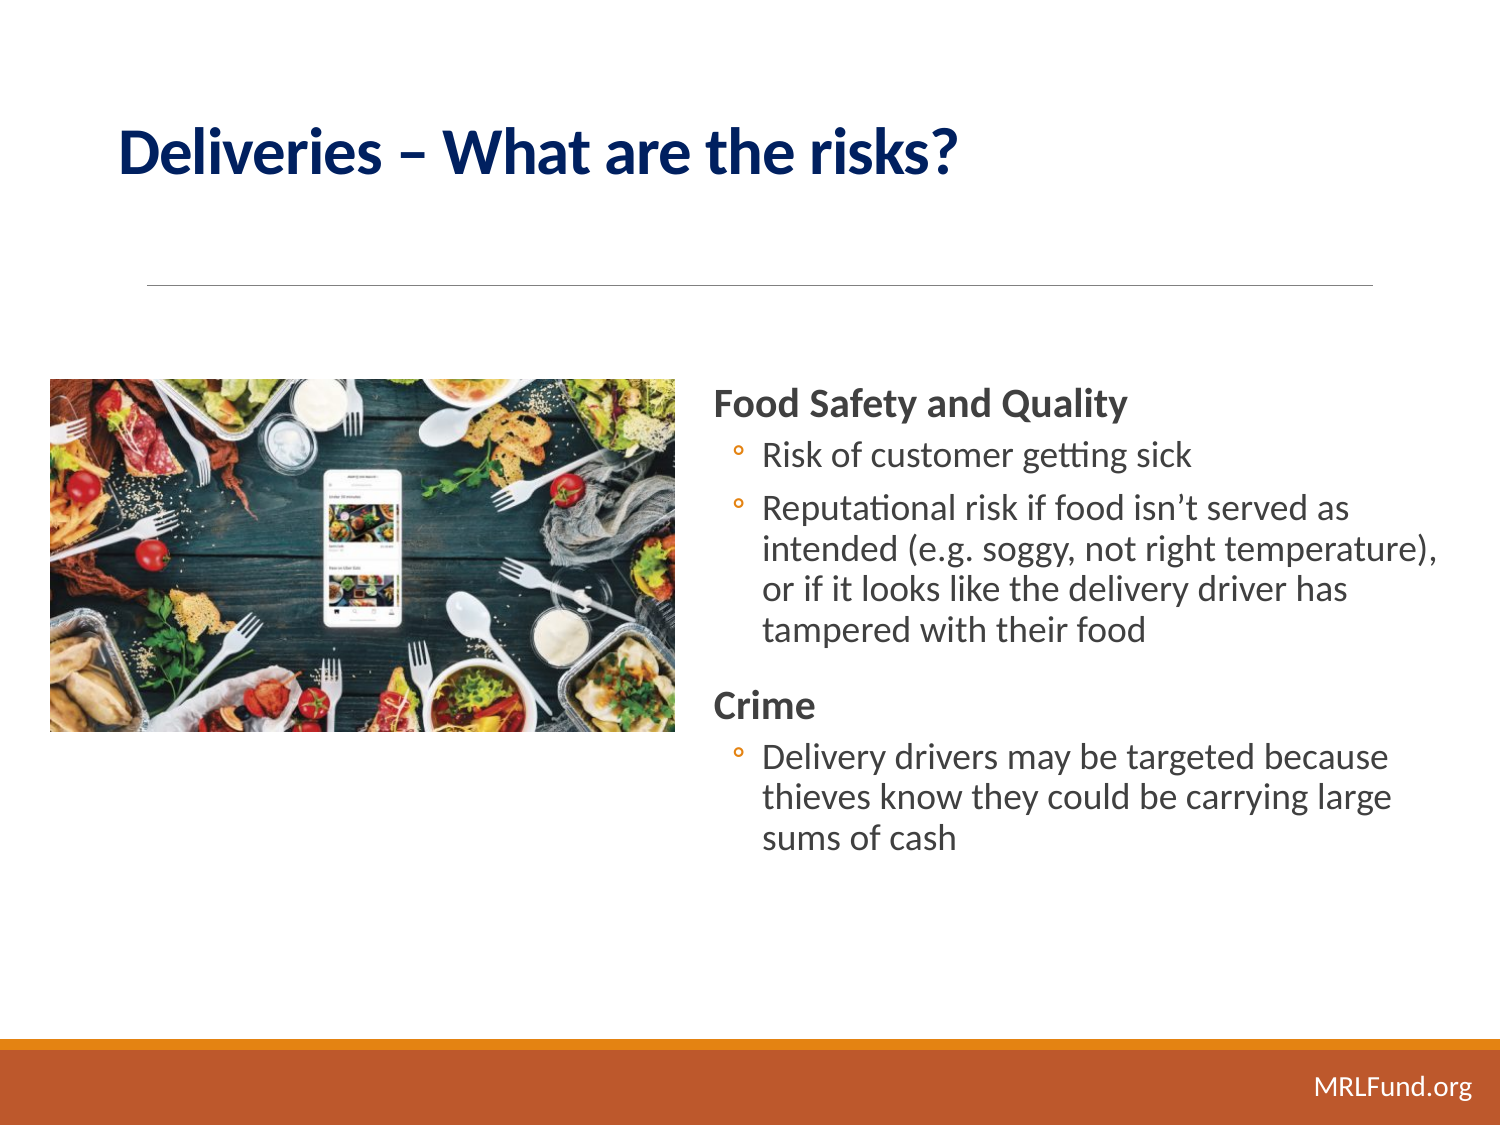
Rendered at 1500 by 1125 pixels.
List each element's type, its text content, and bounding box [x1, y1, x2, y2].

list Food Safety and Quality Risk of customer getting sick Reputational risk if food isn’t served as intended (e.g. soggy, not right temperature), or if it looks like the delivery driver has tampered with their food Crime Delivery drivers may be targeted because thieves know they could be carrying large sums of cash [698, 374, 1479, 1002]
picture [49, 379, 675, 733]
title Deliveries – What are the risks? [103, 111, 1397, 265]
